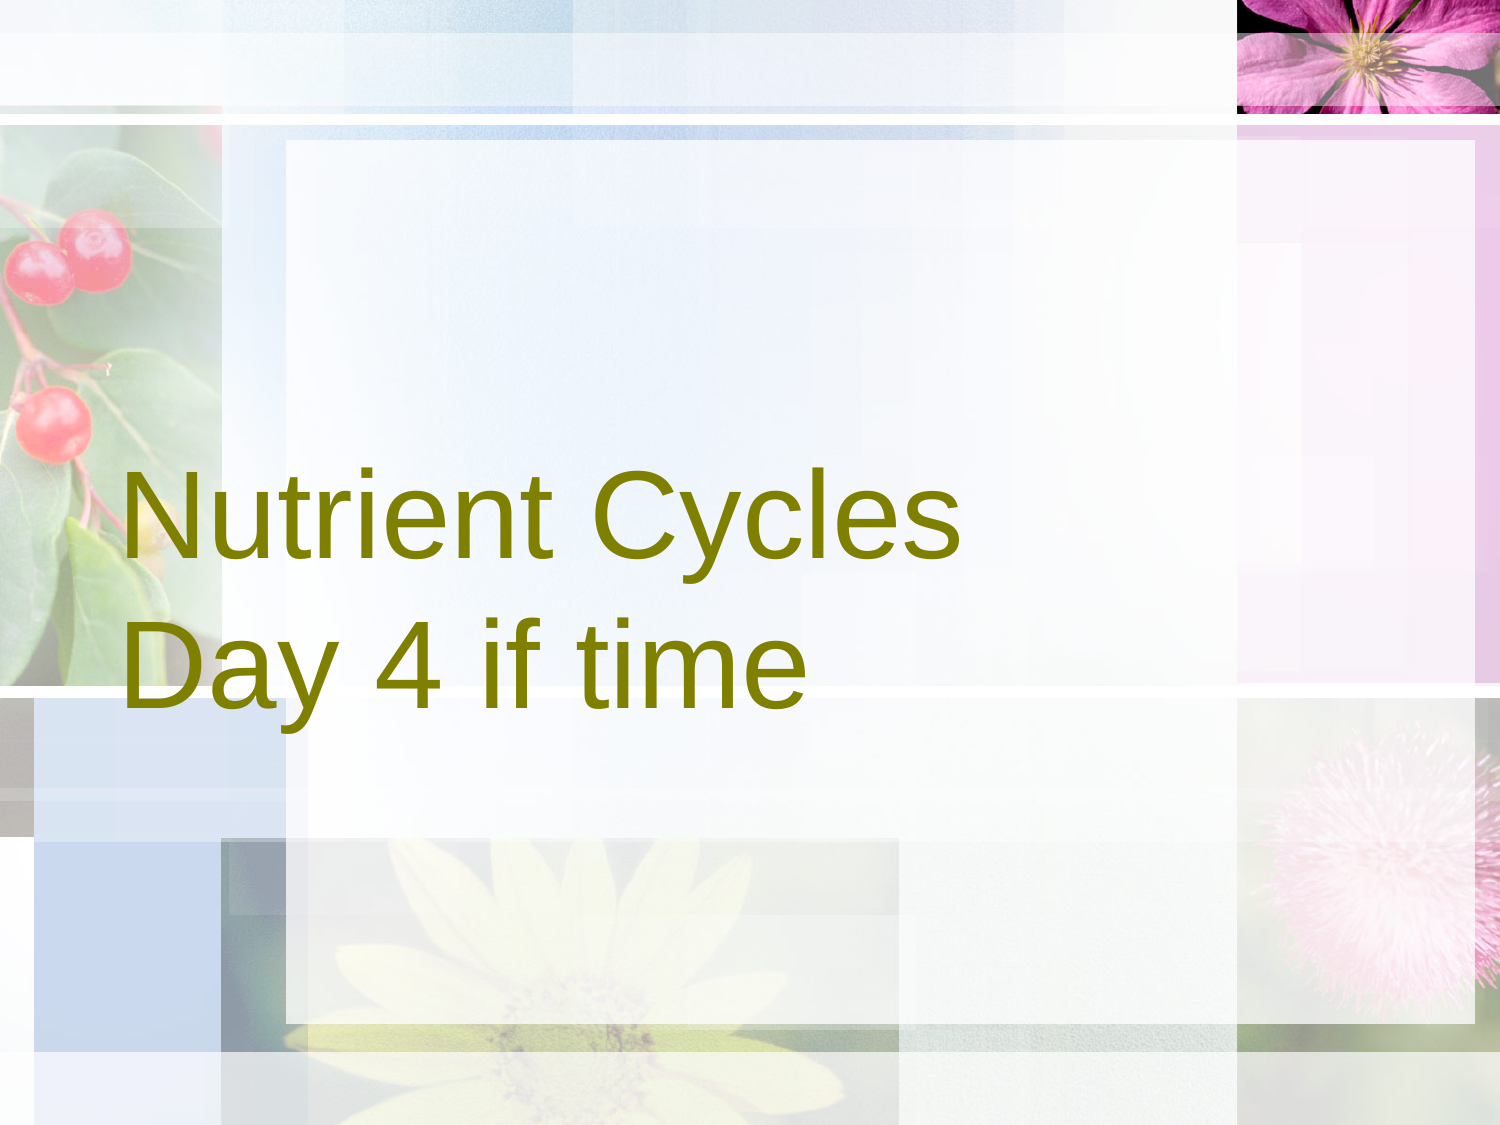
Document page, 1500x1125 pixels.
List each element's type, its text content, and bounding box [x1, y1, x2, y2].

title Nutrient Cycles Day 4 if time [102, 280, 1397, 749]
picture [0, 0, 1500, 1125]
